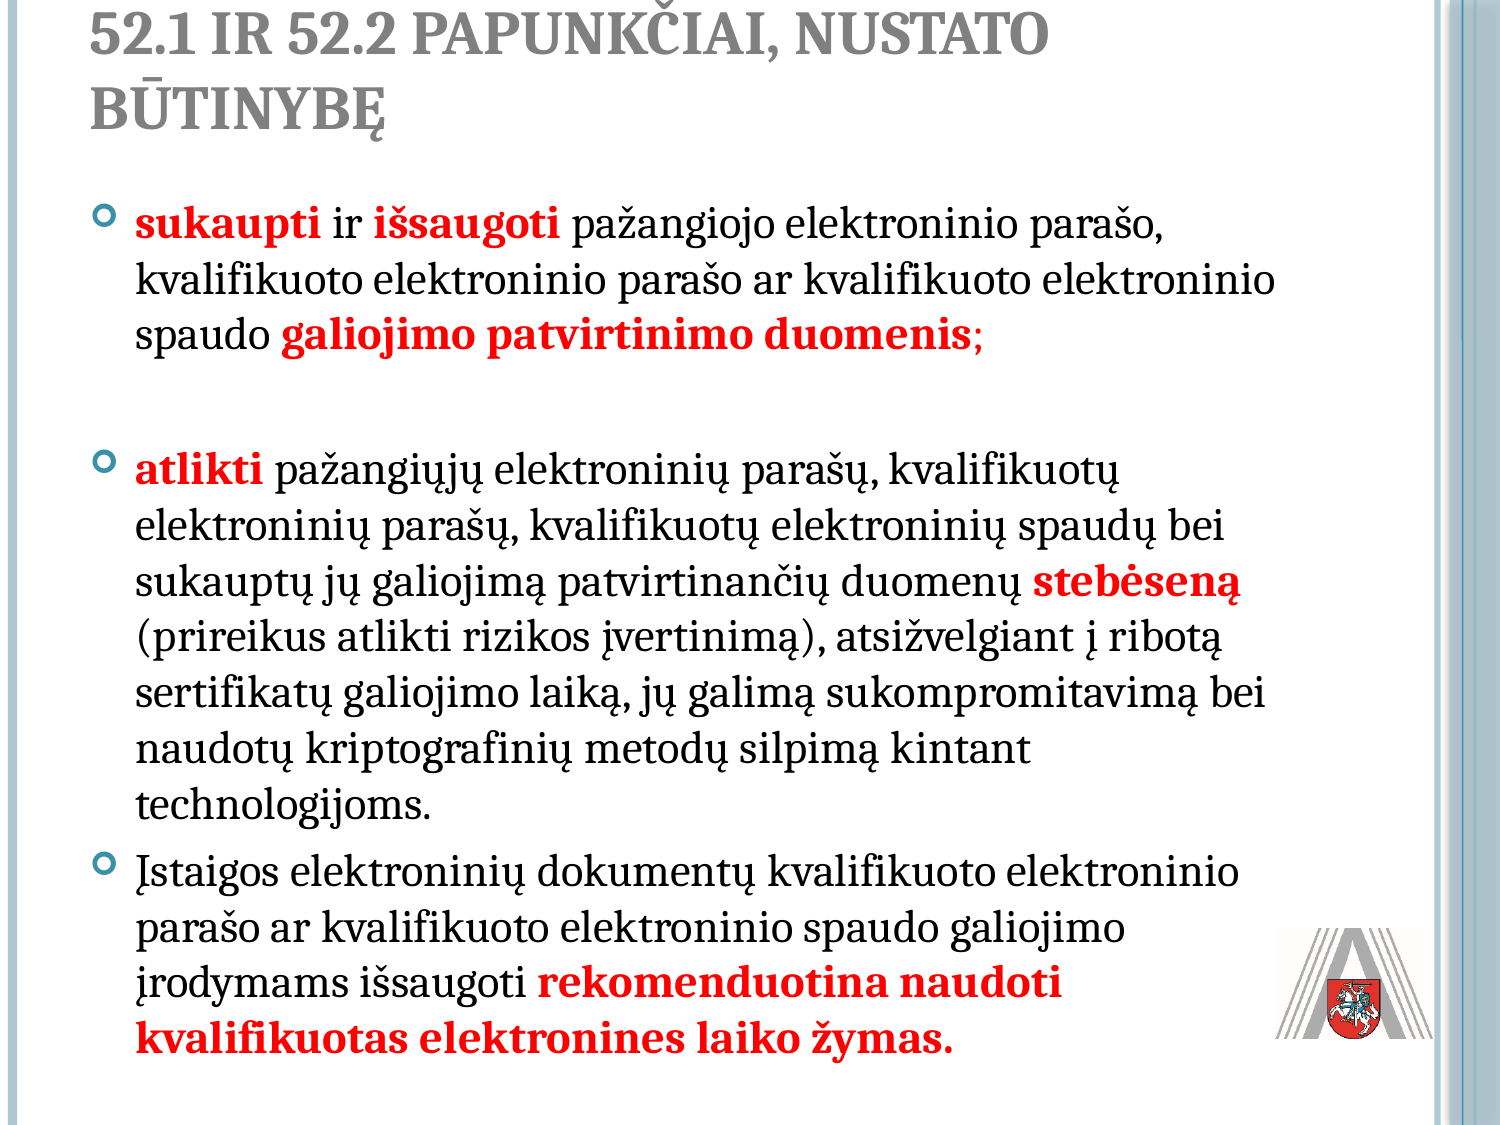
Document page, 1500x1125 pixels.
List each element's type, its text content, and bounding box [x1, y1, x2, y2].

list sukaupti ir išsaugoti pažangiojo elektroninio parašo, kvalifikuoto elektroninio parašo ar kvalifikuoto elektroninio spaudo galiojimo patvirtinimo duomenis; atlikti pažangiųjų elektroninių parašų, kvalifikuotų elektroninių parašų, kvalifikuotų elektroninių spaudų bei sukauptų jų galiojimą patvirtinančių duomenų stebėseną (prireikus atlikti rizikos įvertinimą), atsižvelgiant į ribotą sertifikatų galiojimo laiką, jų galimą sukompromitavimą bei naudotų kriptografinių metodų silpimą kintant technologijoms. Įstaigos elektroninių dokumentų kvalifikuoto elektroninio parašo ar kvalifikuoto elektroninio spaudo galiojimo įrodymams išsaugoti rekomenduotina naudoti kvalifikuotas elektronines laiko žymas. [75, 184, 1306, 1071]
title 52.1 ir 52.2 papunkčiai, nustato būtinybę [75, 45, 1300, 149]
picture [1274, 928, 1433, 1040]
